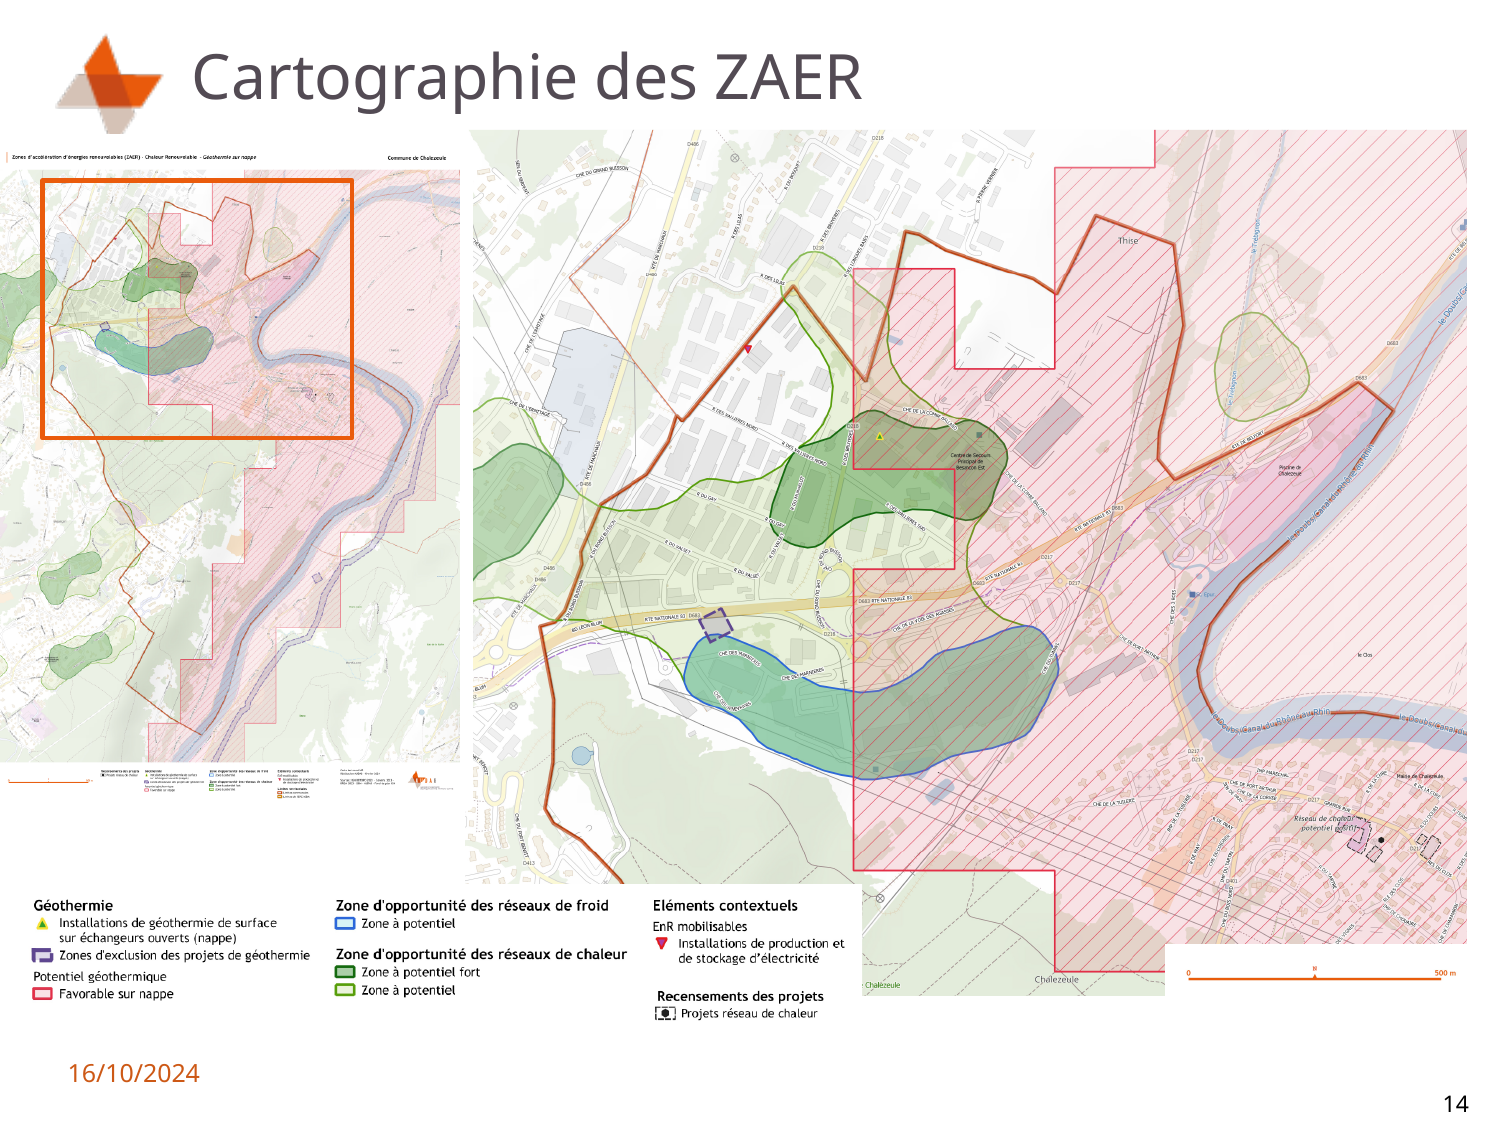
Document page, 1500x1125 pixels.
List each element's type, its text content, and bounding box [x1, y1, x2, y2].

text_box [465, 128, 1467, 997]
slide_number 14 [1399, 1082, 1484, 1120]
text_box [0, 145, 461, 799]
text_box 16/10/2024 [53, 1049, 1010, 1095]
picture [25, 19, 195, 134]
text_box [17, 883, 863, 1040]
text_box Cartographie des ZAER [177, 29, 1409, 144]
